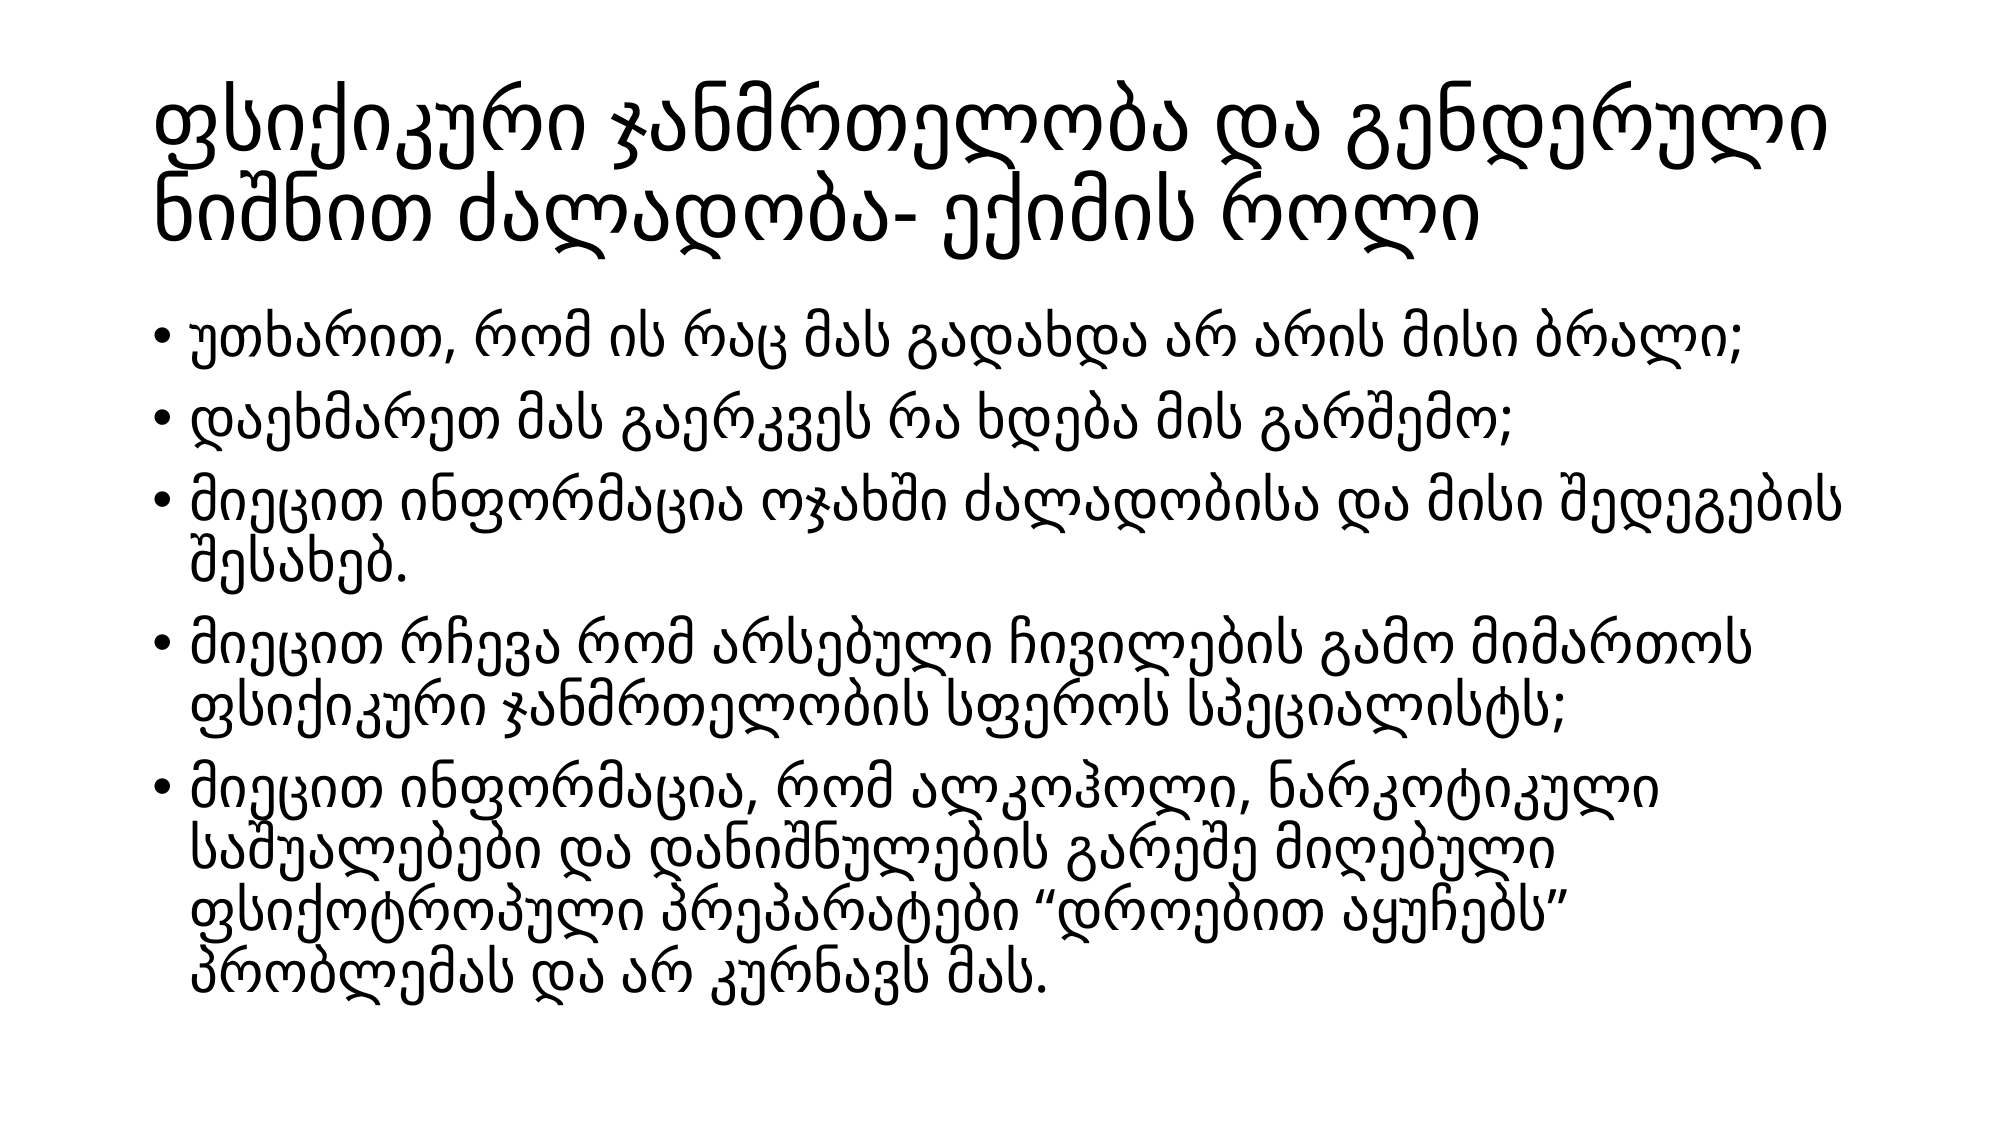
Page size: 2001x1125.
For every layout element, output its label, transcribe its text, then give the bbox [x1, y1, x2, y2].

title ფსიქიკური ჯანმრთელობა და გენდერული ნიშნით ძალადობა- ექიმის როლი [137, 59, 1863, 278]
list უთხარით, რომ ის რაც მას გადახდა არ არის მისი ბრალი; დაეხმარეთ მას გაერკვეს რა ხდება მის გარშემო; მიეცით ინფორმაცია ოჯახში ძალადობისა და მისი შედეგების შესახებ. მიეცით რჩევა რომ არსებული ჩივილების გამო მიმართოს ფსიქიკური ჯანმრთელობის სფეროს სპეციალისტს; მიეცით ინფორმაცია, რომ ალკოჰოლი, ნარკოტიკული საშუალებები და დანიშნულების გარეშე მიღებული ფსიქოტროპული პრეპარატები “დროებით აყუჩებს” პრობლემას და არ კურნავს მას. [137, 299, 1863, 1014]
